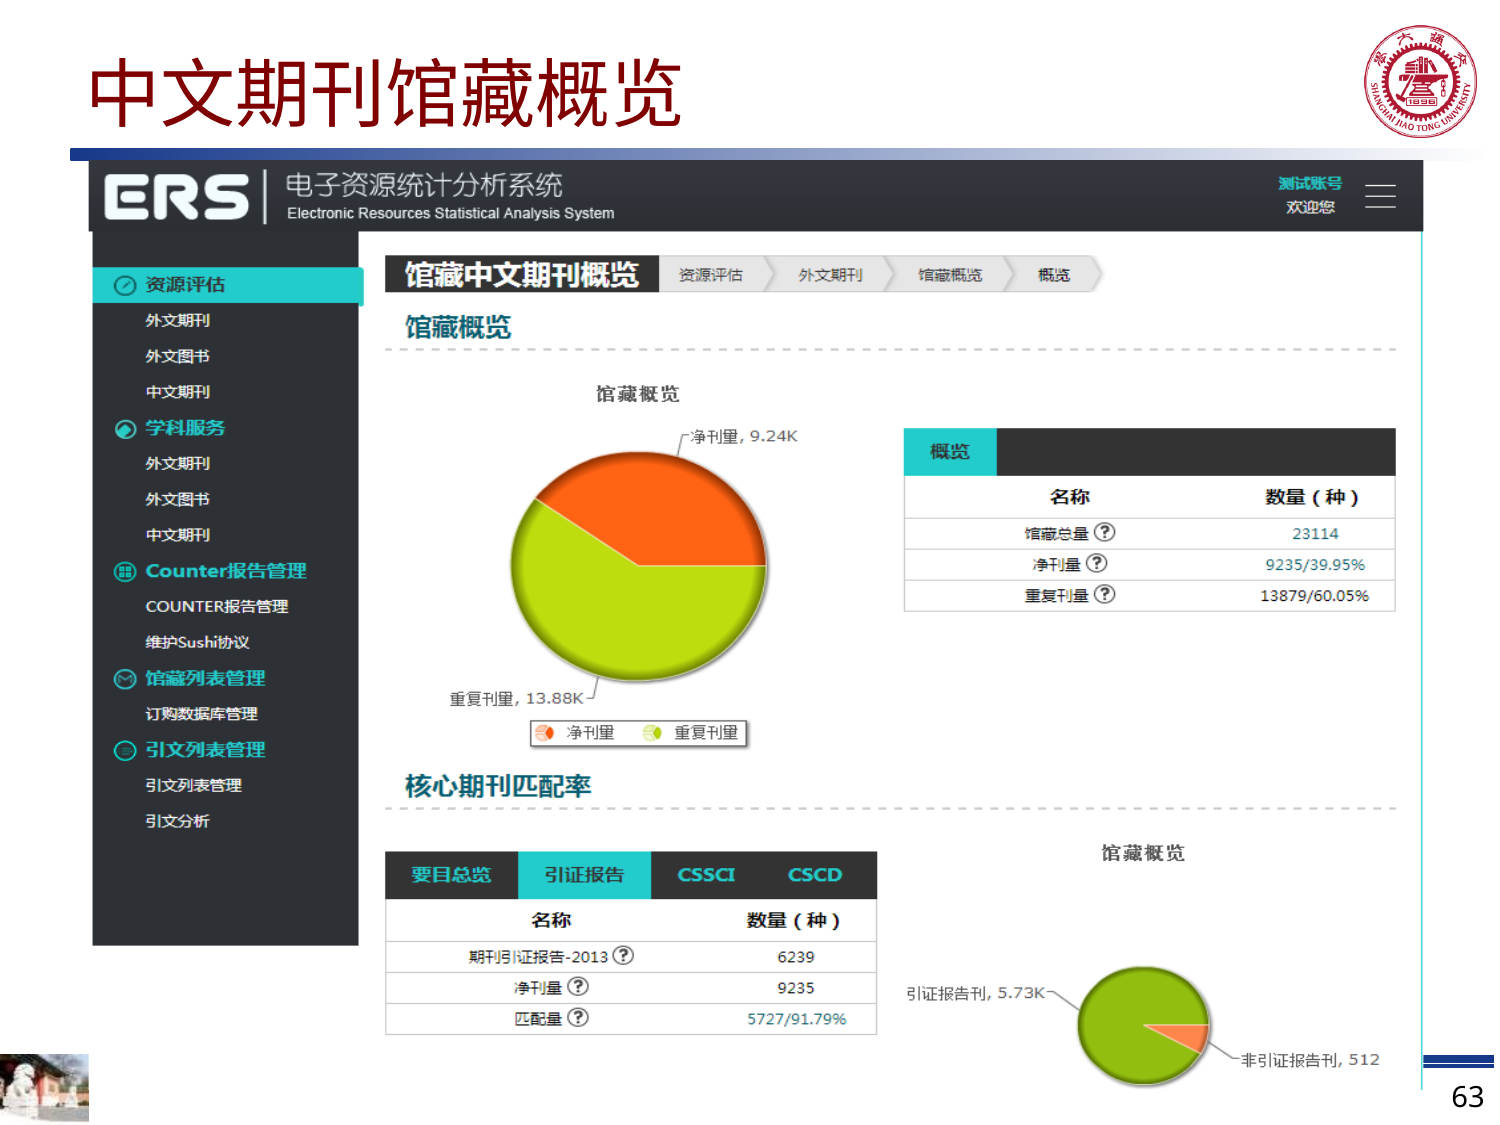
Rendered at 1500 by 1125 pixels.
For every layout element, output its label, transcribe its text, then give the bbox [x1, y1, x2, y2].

title 中文期刊馆藏概览 [70, 31, 1164, 144]
picture [1364, 25, 1477, 138]
picture [0, 1054, 89, 1125]
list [88, 160, 1424, 1091]
slide_number 63 [1369, 1070, 1500, 1125]
